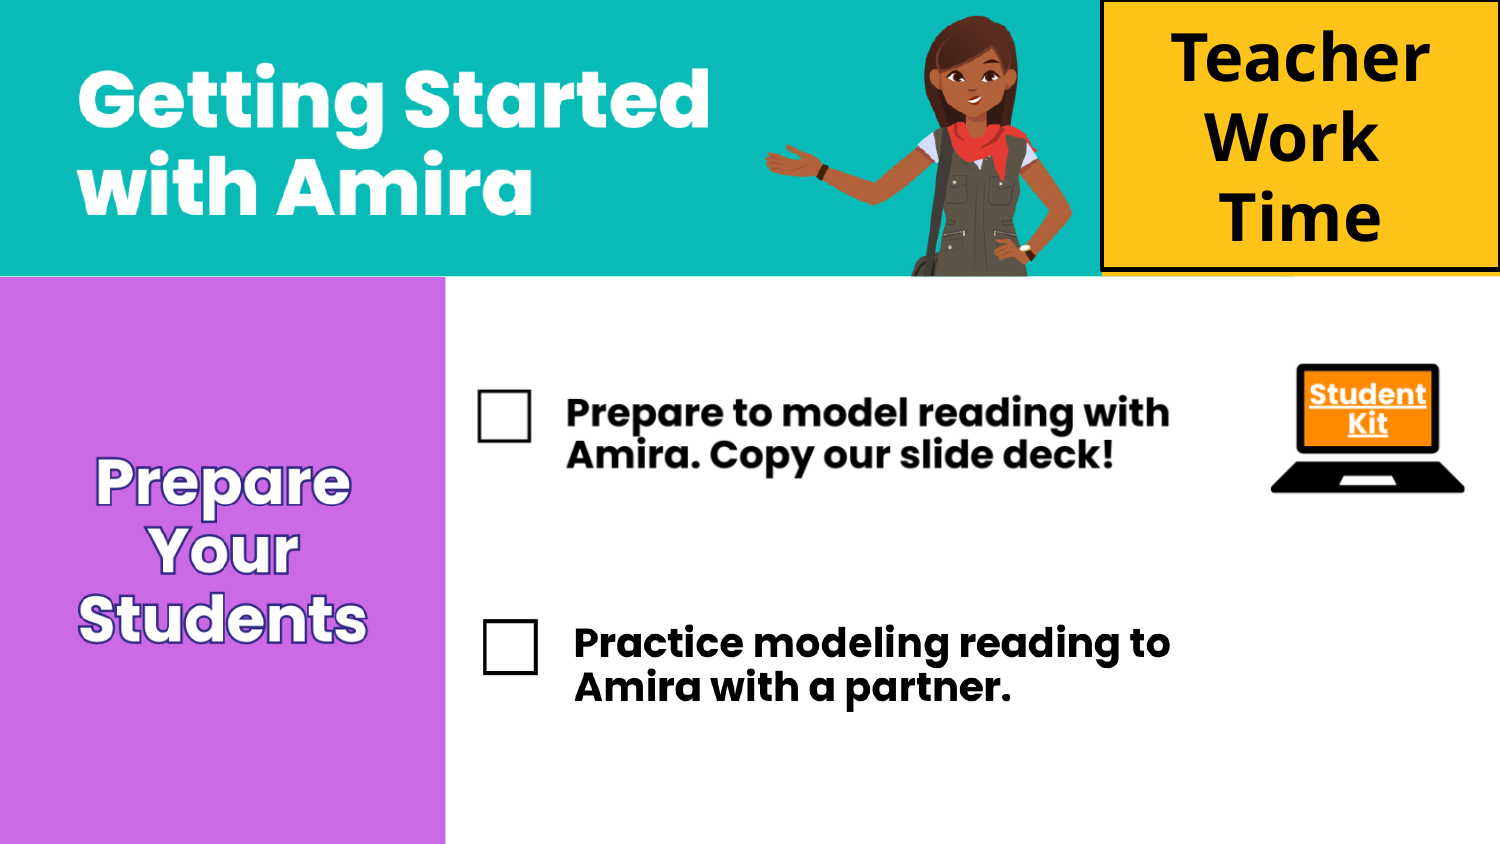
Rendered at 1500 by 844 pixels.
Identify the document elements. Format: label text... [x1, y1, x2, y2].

picture [0, 0, 1500, 844]
text_box [1298, 270, 1500, 277]
text_box Teacher Work Time [1295, 0, 1500, 270]
picture [457, 546, 1436, 756]
